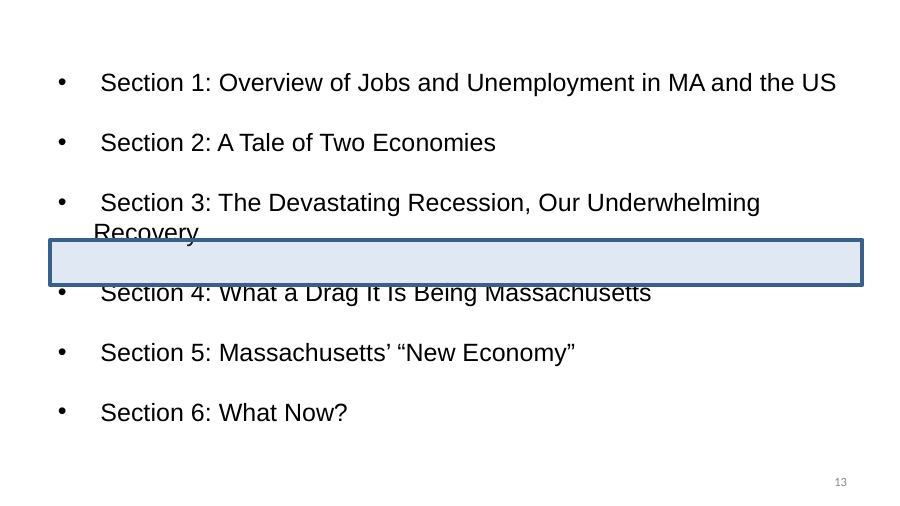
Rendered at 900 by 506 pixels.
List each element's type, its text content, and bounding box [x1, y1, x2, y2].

text_box Section 1: Overview of Jobs and Unemployment in MA and the US Section 2: A Tale of Two Economies Section 3: The Devastating Recession, Our Underwhelming Recovery Section 4: What a Drag It Is Being Massachusetts Section 5: Massachusetts’ “New Economy” Section 6: What Now? [49, 287, 863, 431]
text_box Section 1: Overview of Jobs and Unemployment in MA and the US Section 2: A Tale of Two Economies Section 3: The Devastating Recession, Our Underwhelming Recovery Section 4: What a Drag It Is Being Massachusetts Section 5: Massachusetts’ “New Economy” Section 6: What Now? [49, 62, 863, 238]
slide_number 13 [645, 468, 855, 496]
text_box [48, 238, 864, 287]
